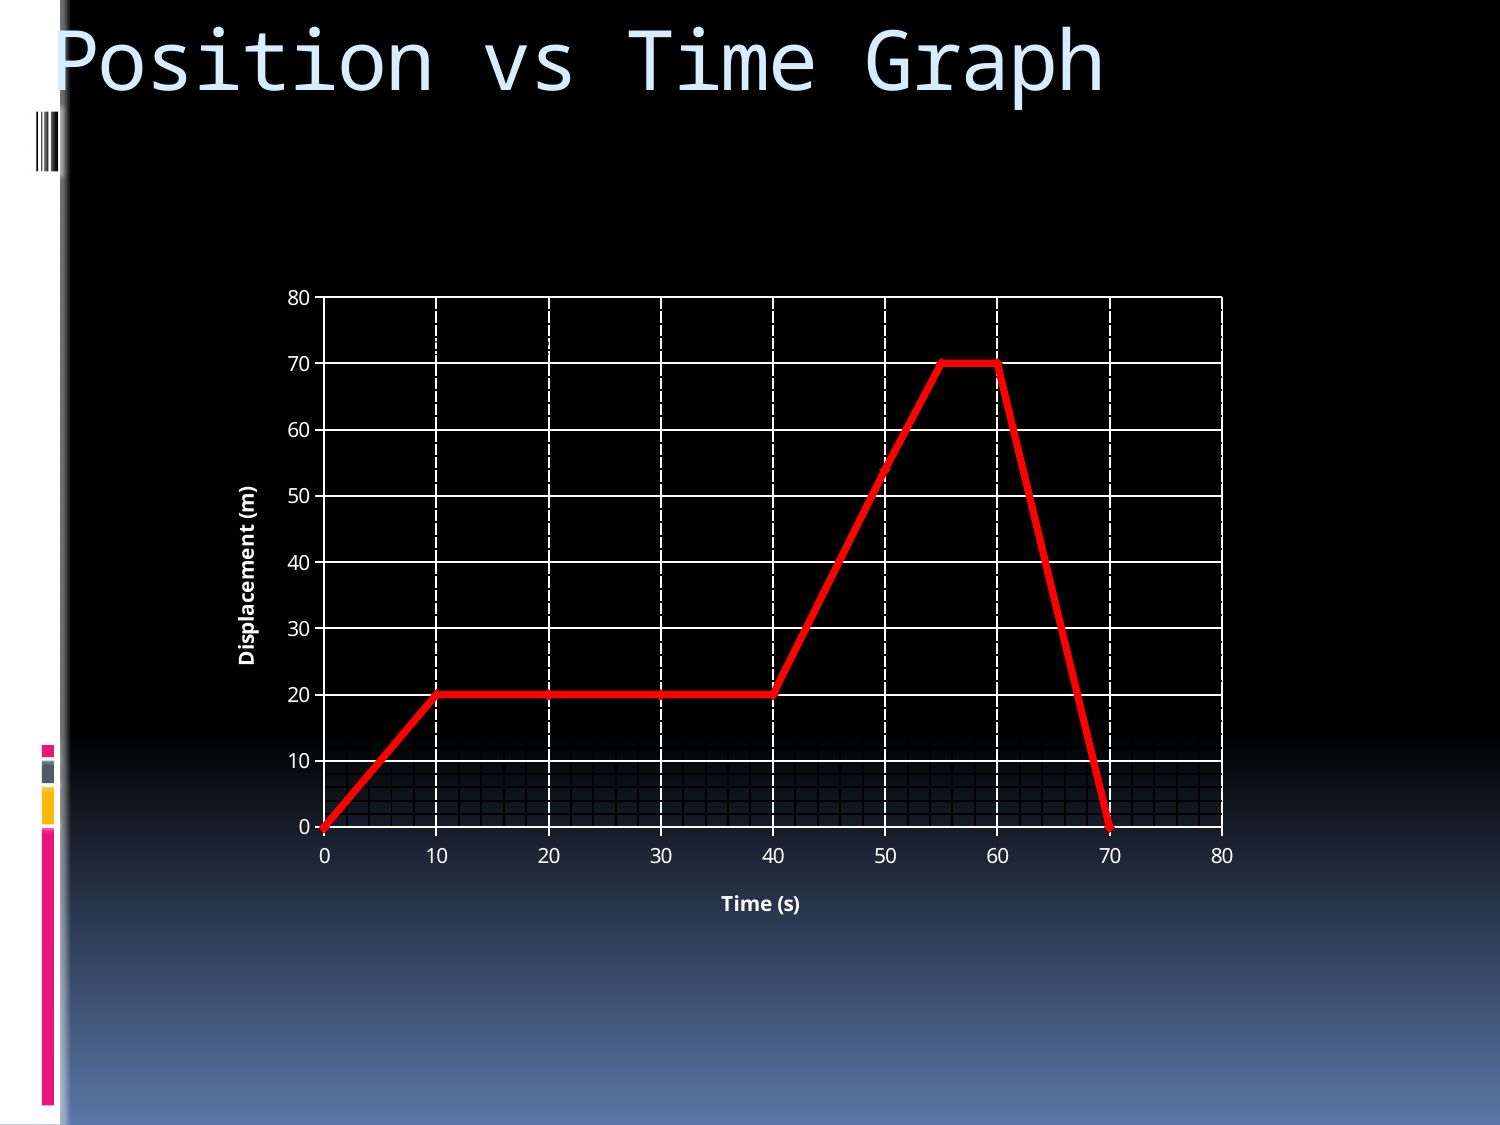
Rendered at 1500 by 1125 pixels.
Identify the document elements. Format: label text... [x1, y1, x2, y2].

chart [198, 269, 1255, 950]
title Position vs Time Graph [35, 0, 1311, 150]
